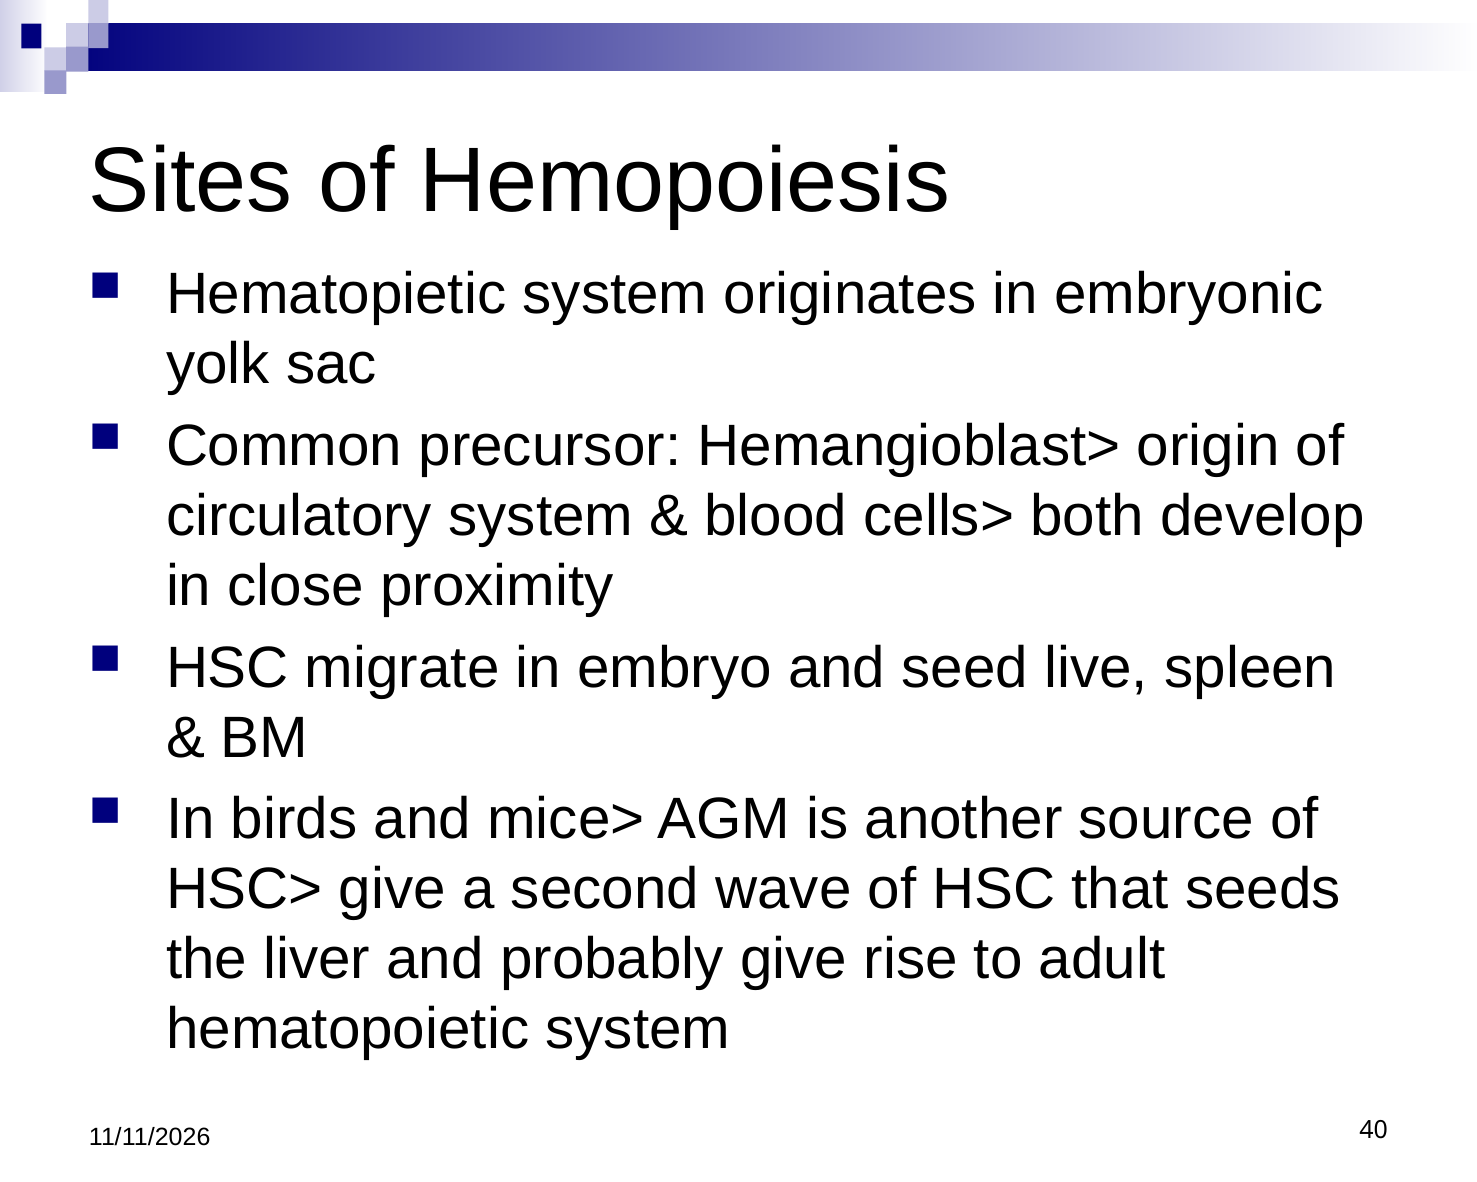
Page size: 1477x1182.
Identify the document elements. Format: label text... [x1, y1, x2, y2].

list Hematopietic system originates in embryonic yolk sac Common precursor: Hemangioblast> origin of circulatory system & blood cells> both develop in close proximity HSC migrate in embryo and seed live, spleen & BM In birds and mice> AGM is another source of HSC> give a second wave of HSC that seeds the liver and probably give rise to adult hematopoietic system [73, 247, 1404, 1099]
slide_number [73, 1099, 419, 1159]
title Sites of Hemopoiesis [73, 78, 1404, 247]
slide_number 40 [1058, 1099, 1404, 1156]
